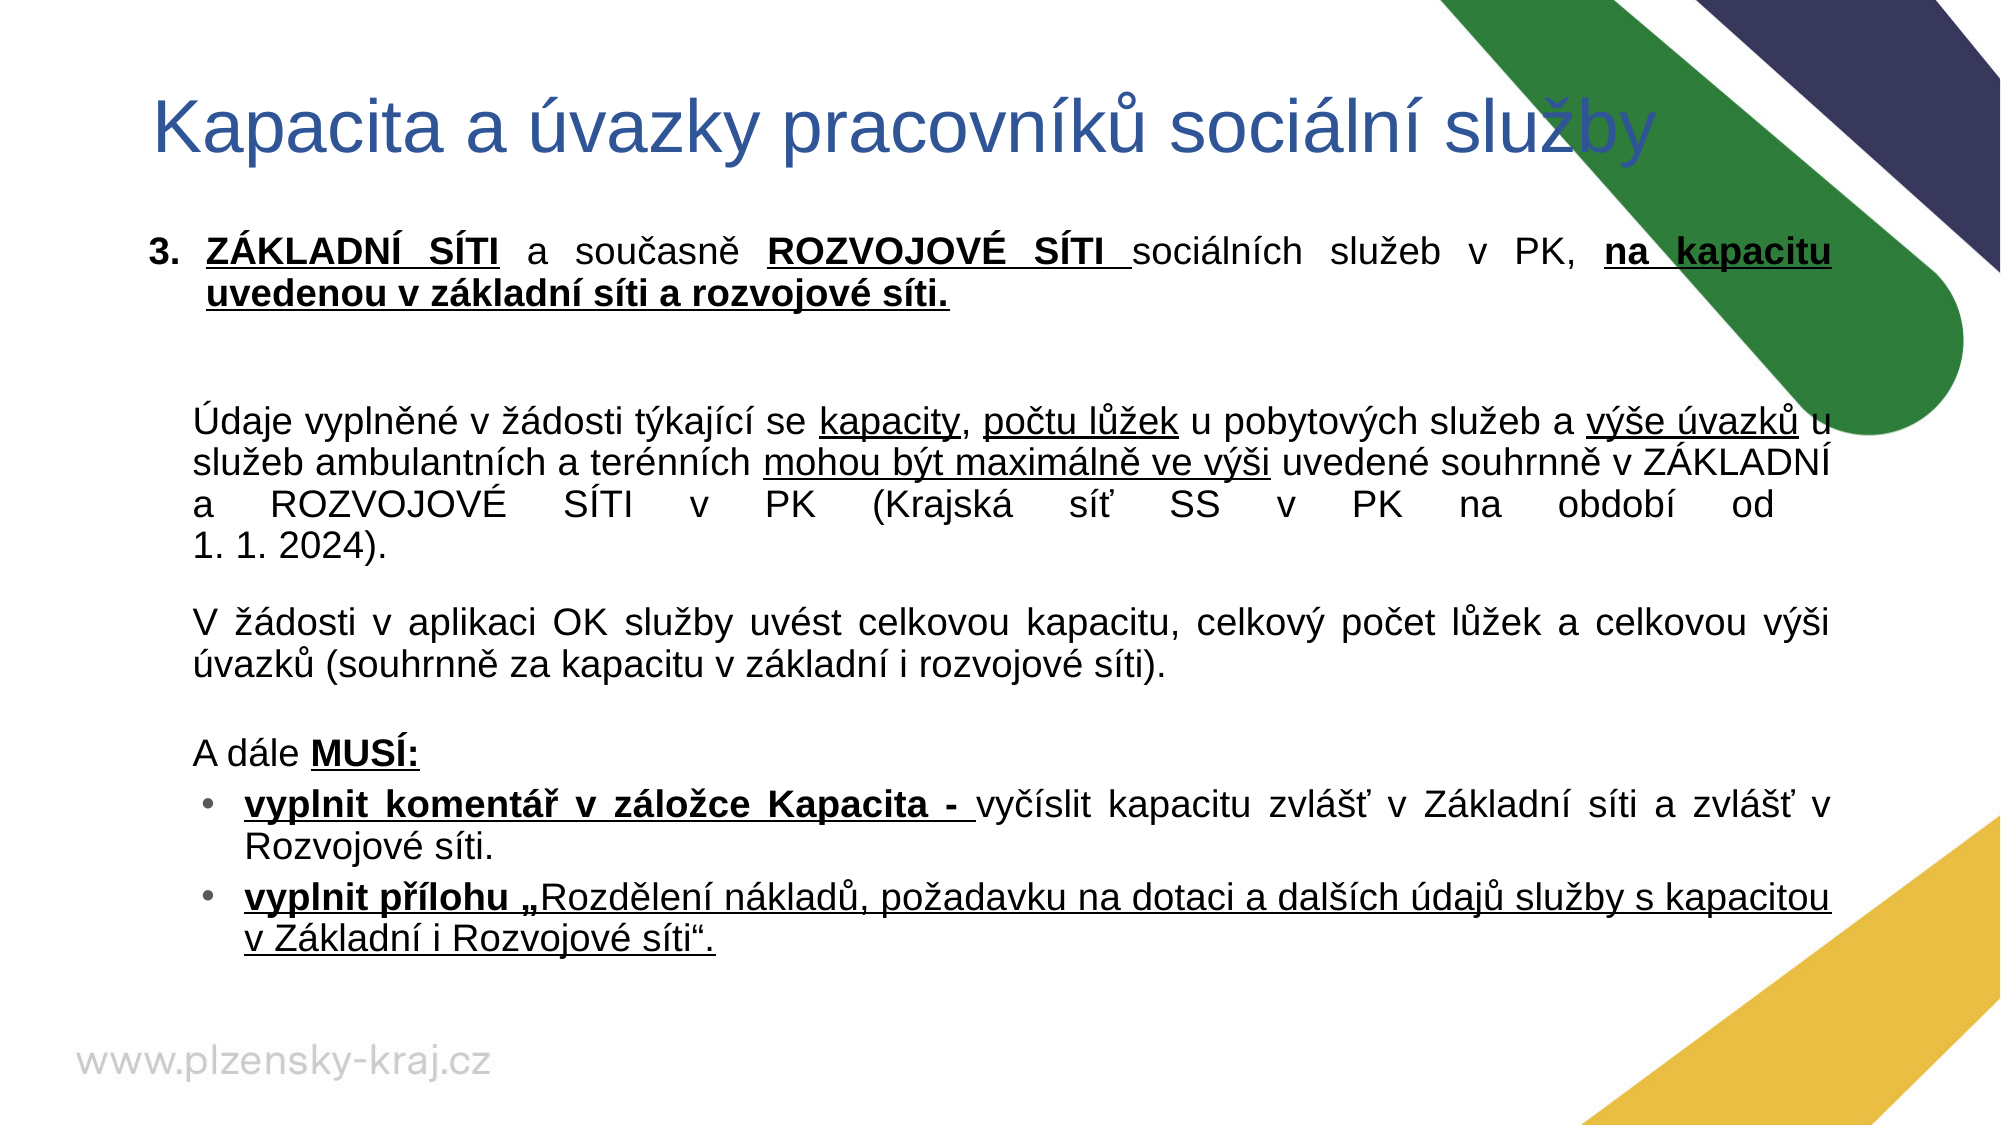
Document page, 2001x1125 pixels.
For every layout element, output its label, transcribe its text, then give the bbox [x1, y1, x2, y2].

picture [0, 0, 2001, 1125]
list ZÁKLADNÍ SÍTI a současně ROZVOJOVÉ SÍTI sociálních služeb v PK, na kapacitu uvedenou v základní síti a rozvojové síti. Údaje vyplněné v žádosti týkající se kapacity, počtu lůžek u pobytových služeb a výše úvazků u služeb ambulantních a terénních mohou být maximálně ve výši uvedené souhrnně v ZÁKLADNÍ a ROZVOJOVÉ SÍTI v PK (Krajská síť SS v PK na období od 1. 1. 2024). V žádosti v aplikaci OK služby uvést celkovou kapacitu, celkový počet lůžek a celkovou výši úvazků (souhrnně za kapacitu v základní i rozvojové síti). A dále MUSÍ: vyplnit komentář v záložce Kapacita - vyčíslit kapacitu zvlášť v Základní síti a zvlášť v Rozvojové síti. vyplnit přílohu „Rozdělení nákladů, požadavku na dotaci a dalších údajů služby s kapacitou v Základní i Rozvojové síti“. [122, 224, 1848, 974]
title Kapacita a úvazky pracovníků sociální služby [137, 59, 1863, 198]
